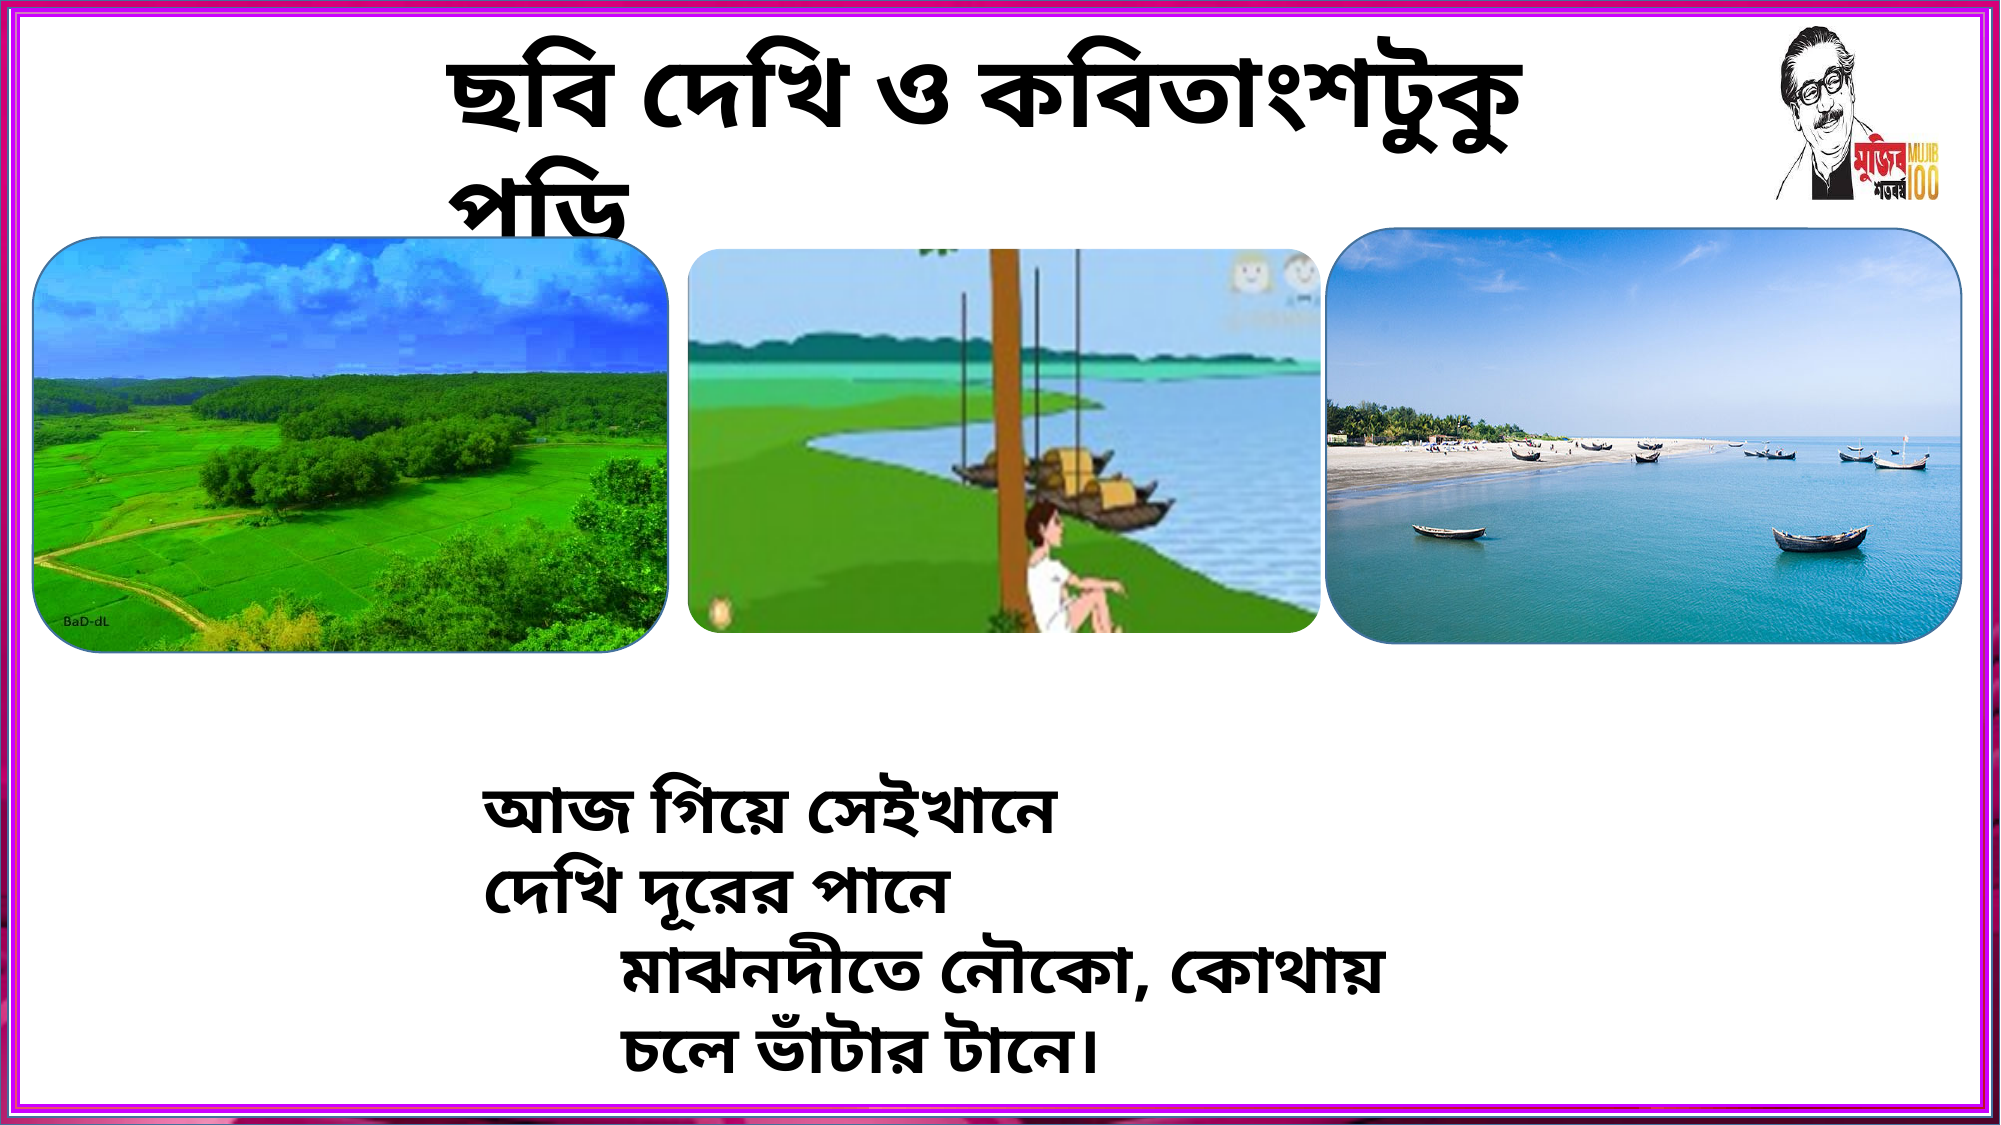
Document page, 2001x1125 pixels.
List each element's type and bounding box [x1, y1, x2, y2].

text_box [0, 0, 2000, 1125]
text_box [32, 228, 1962, 653]
